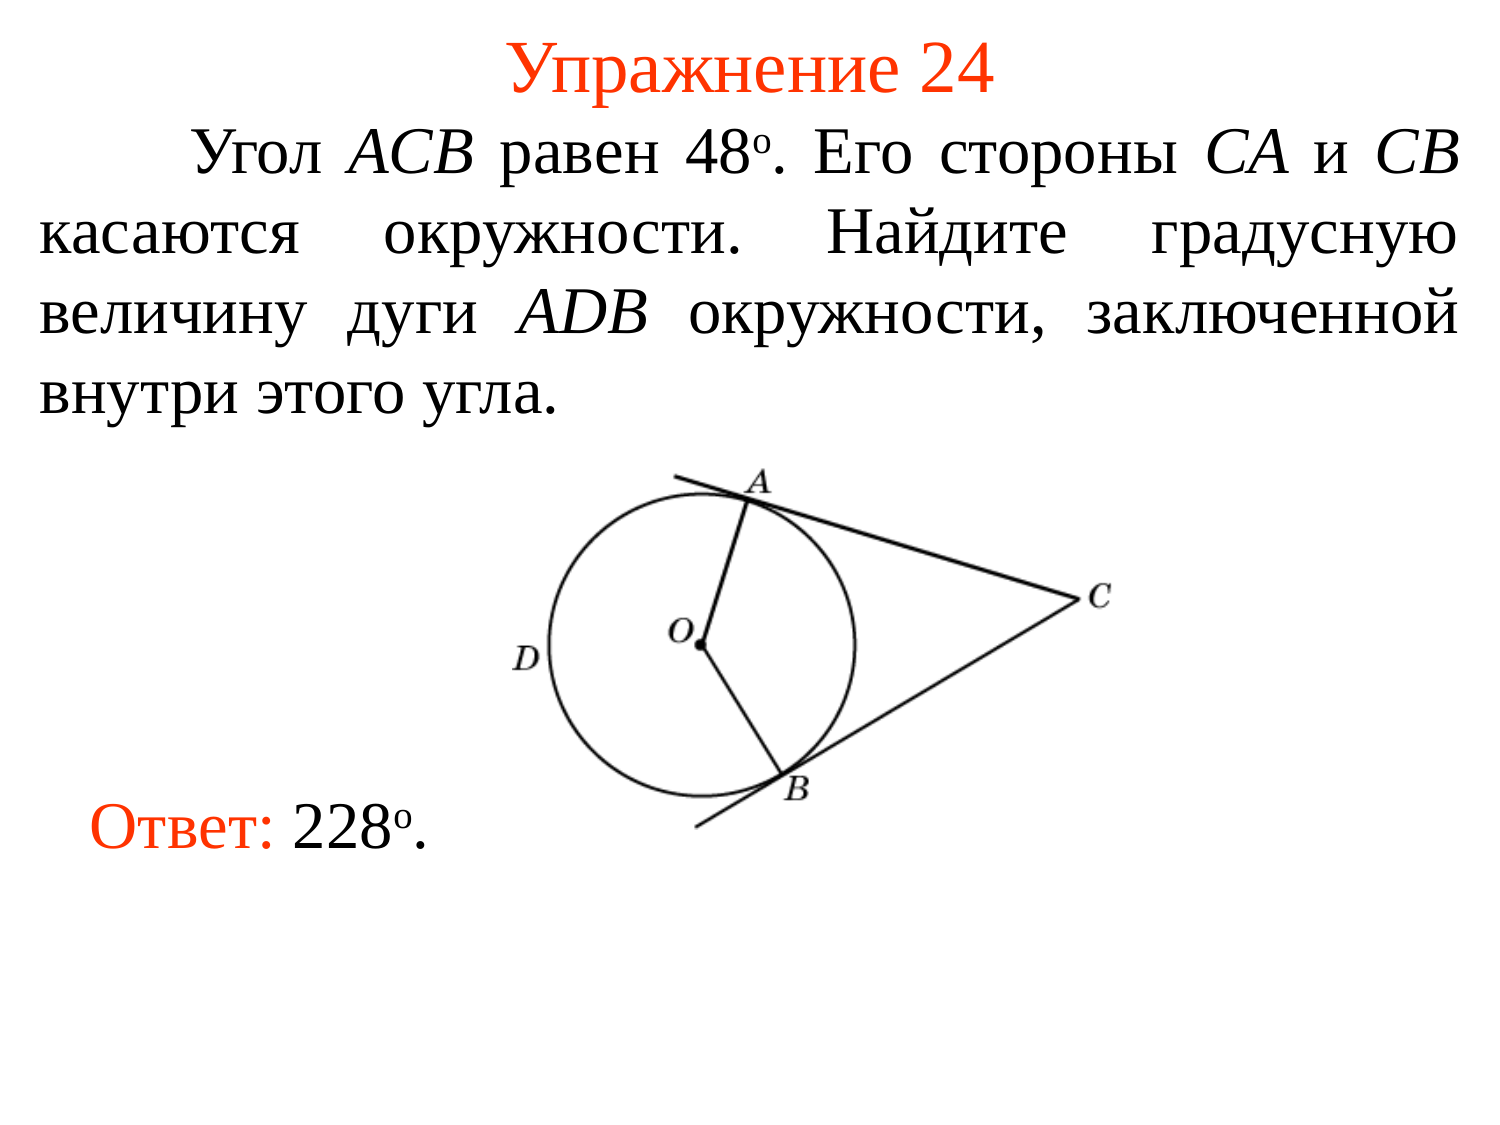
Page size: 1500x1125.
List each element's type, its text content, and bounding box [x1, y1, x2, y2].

text_box Ответ: 228о. [75, 774, 1013, 870]
title Упражнение 24 [112, 24, 1388, 99]
text_box Угол ACB равен 48о. Его стороны CA и CB касаются окружности. Найдите градусную величину дуги ADB окружности, заключенной внутри этого угла. [24, 99, 1475, 435]
picture [512, 462, 1113, 830]
